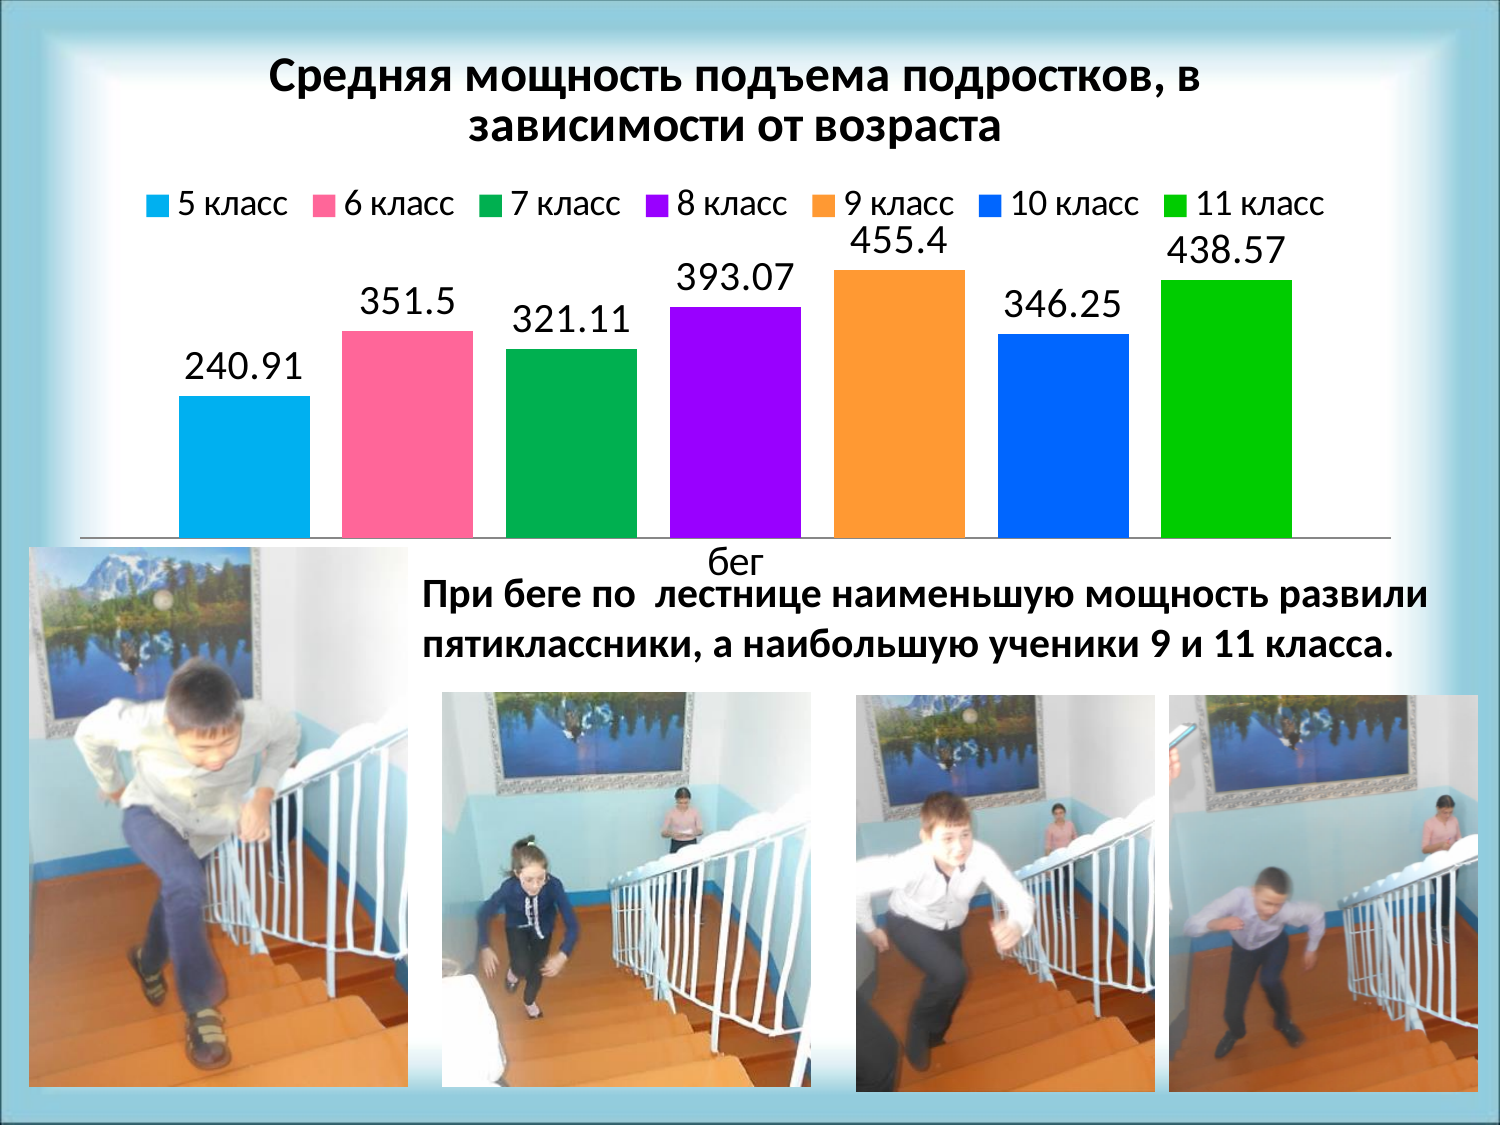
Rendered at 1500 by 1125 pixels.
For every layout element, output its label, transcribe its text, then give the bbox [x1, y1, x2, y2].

chart [52, 18, 1419, 599]
text_box При беге по лестнице наименьшую мощность развили пятиклассники, а наибольшую ученики 9 и 11 класса. [412, 558, 1478, 673]
picture [0, 0, 1500, 1125]
